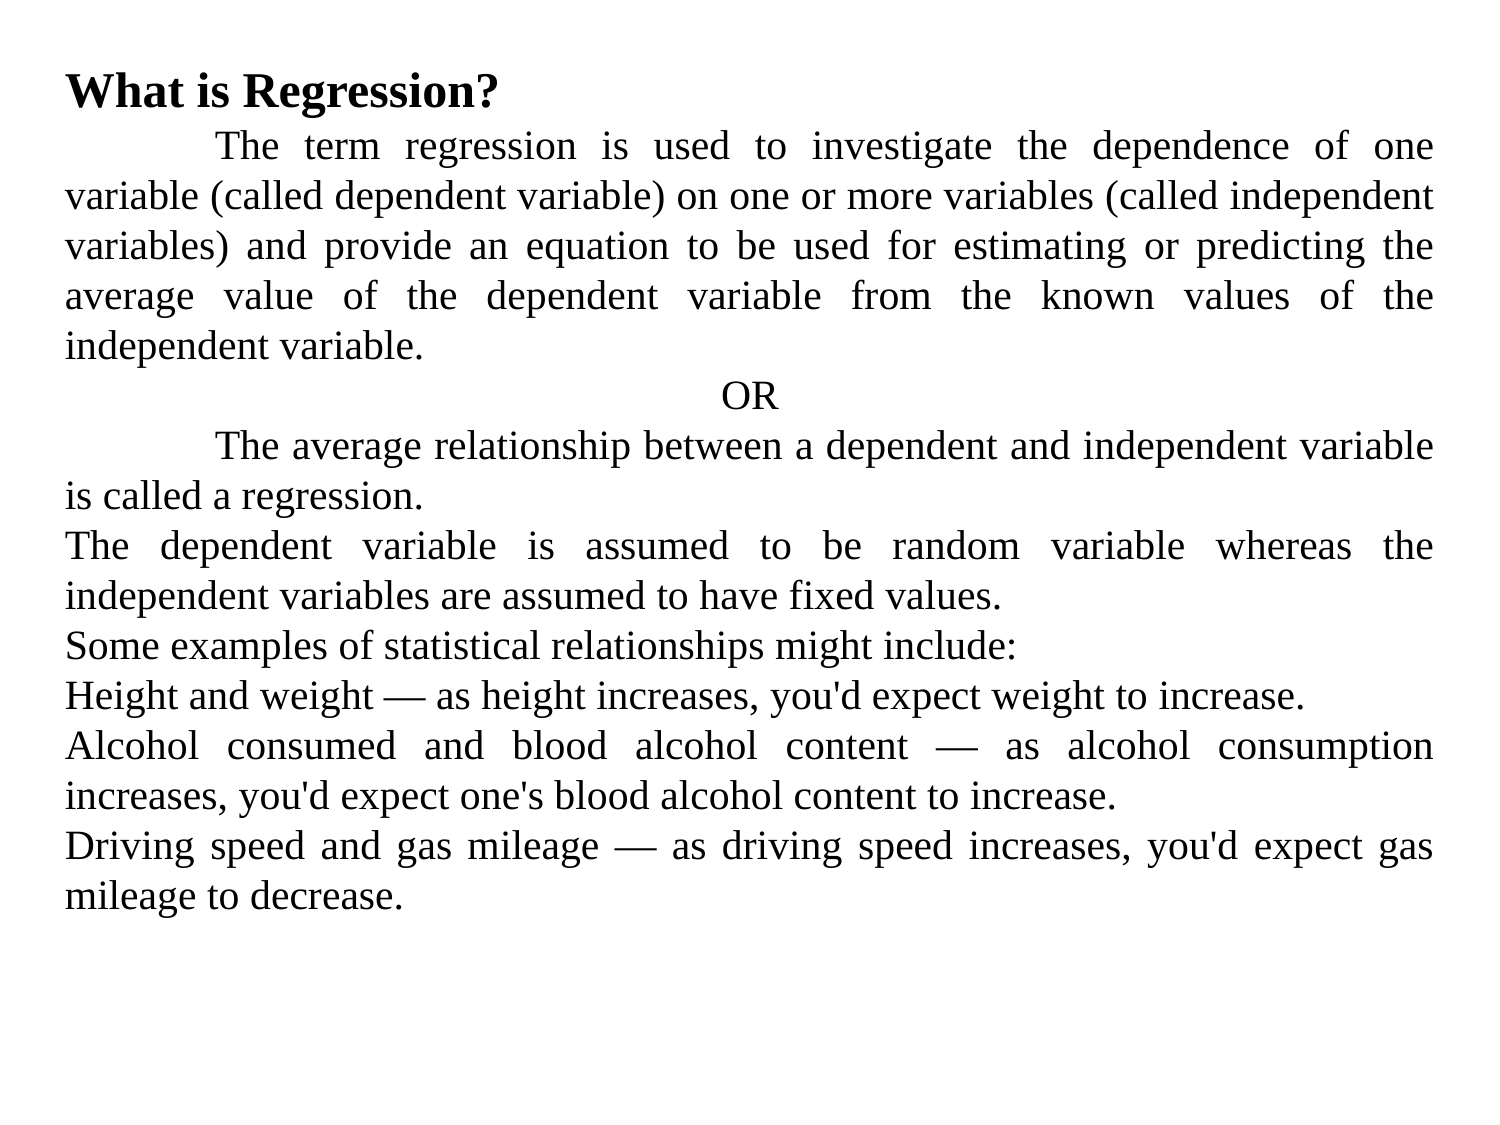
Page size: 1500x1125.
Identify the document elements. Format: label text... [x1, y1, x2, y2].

text_box What is Regression? The term regression is used to investigate the dependence of one variable (called dependent variable) on one or more variables (called independent variables) and provide an equation to be used for estimating or predicting the average value of the dependent variable from the known values of the independent variable. OR The average relationship between a dependent and independent variable is called a regression. The dependent variable is assumed to be random variable whereas the independent variables are assumed to have fixed values. Some examples of statistical relationships might include: Height and weight — as height increases, you'd expect weight to increase. Alcohol consumed and blood alcohol content — as alcohol consumption increases, you'd expect one's blood alcohol content to increase. Driving speed and gas mileage — as driving speed increases, you'd expect gas mileage to decrease. [50, 50, 1450, 976]
